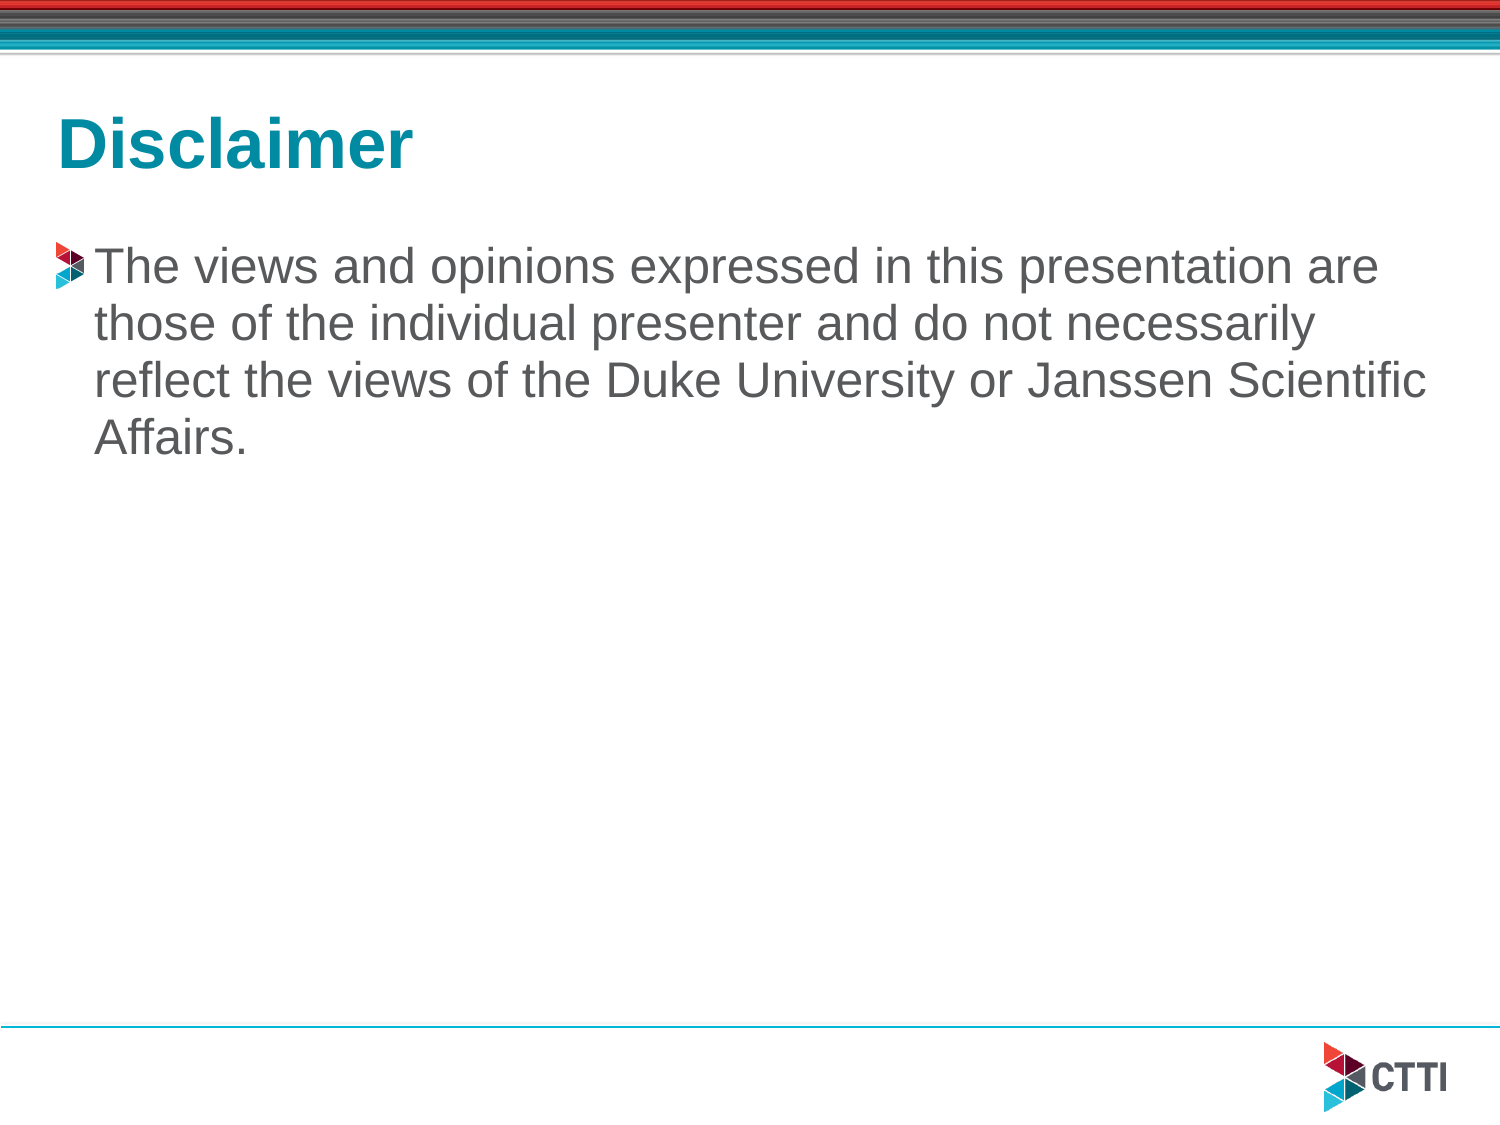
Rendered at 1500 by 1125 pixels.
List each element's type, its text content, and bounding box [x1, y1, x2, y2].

picture [0, 0, 1500, 59]
picture [1324, 1042, 1446, 1112]
list The views and opinions expressed in this presentation are those of the individual presenter and do not necessarily reflect the views of the Duke University or Janssen Scientific Affairs. [56, 238, 1446, 903]
picture [56, 242, 84, 289]
title Disclaimer [56, 77, 1446, 204]
